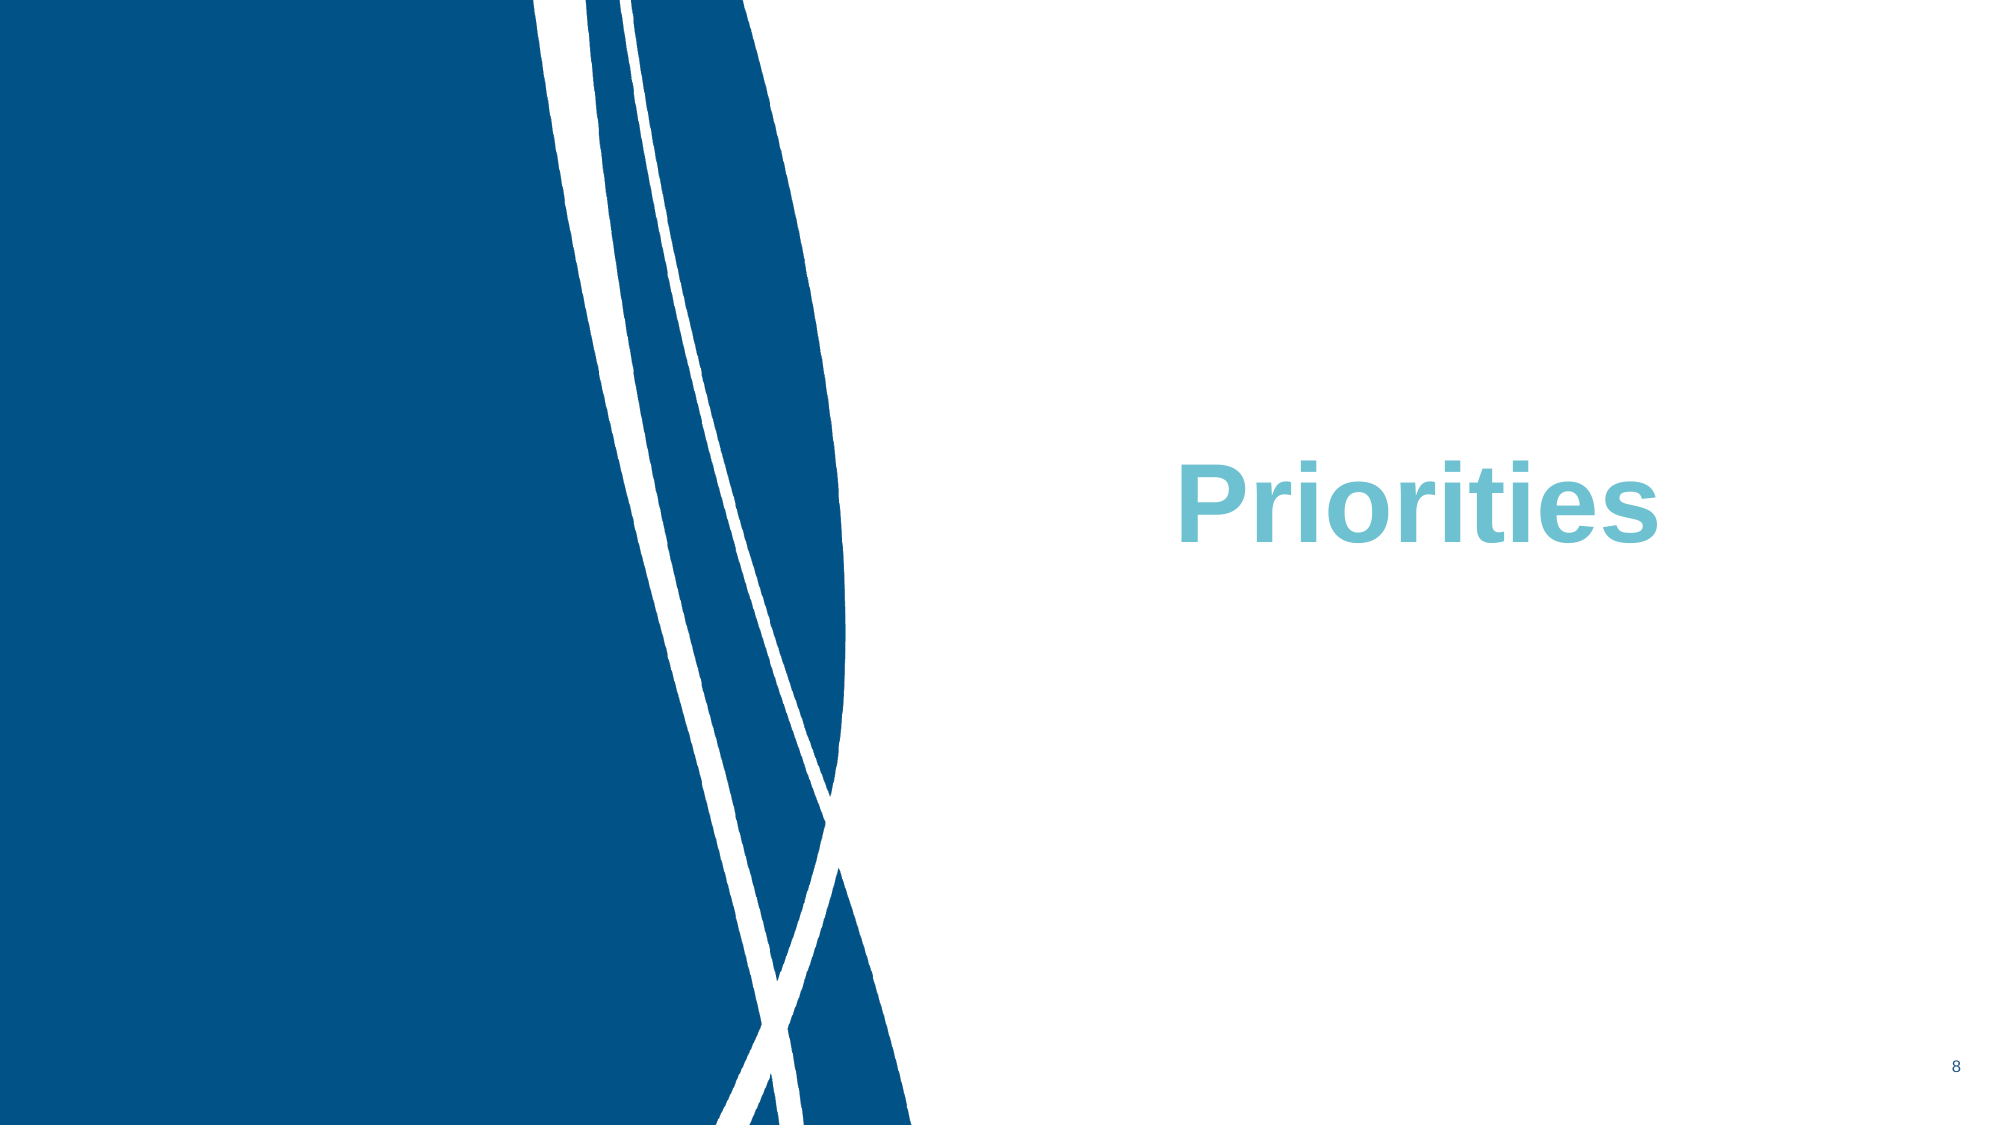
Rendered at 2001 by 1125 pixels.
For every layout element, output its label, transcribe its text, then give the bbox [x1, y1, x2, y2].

slide_number 8 [1926, 1036, 1977, 1097]
text_box Priorities [1475, 430, 1927, 724]
picture [0, 0, 1471, 1125]
